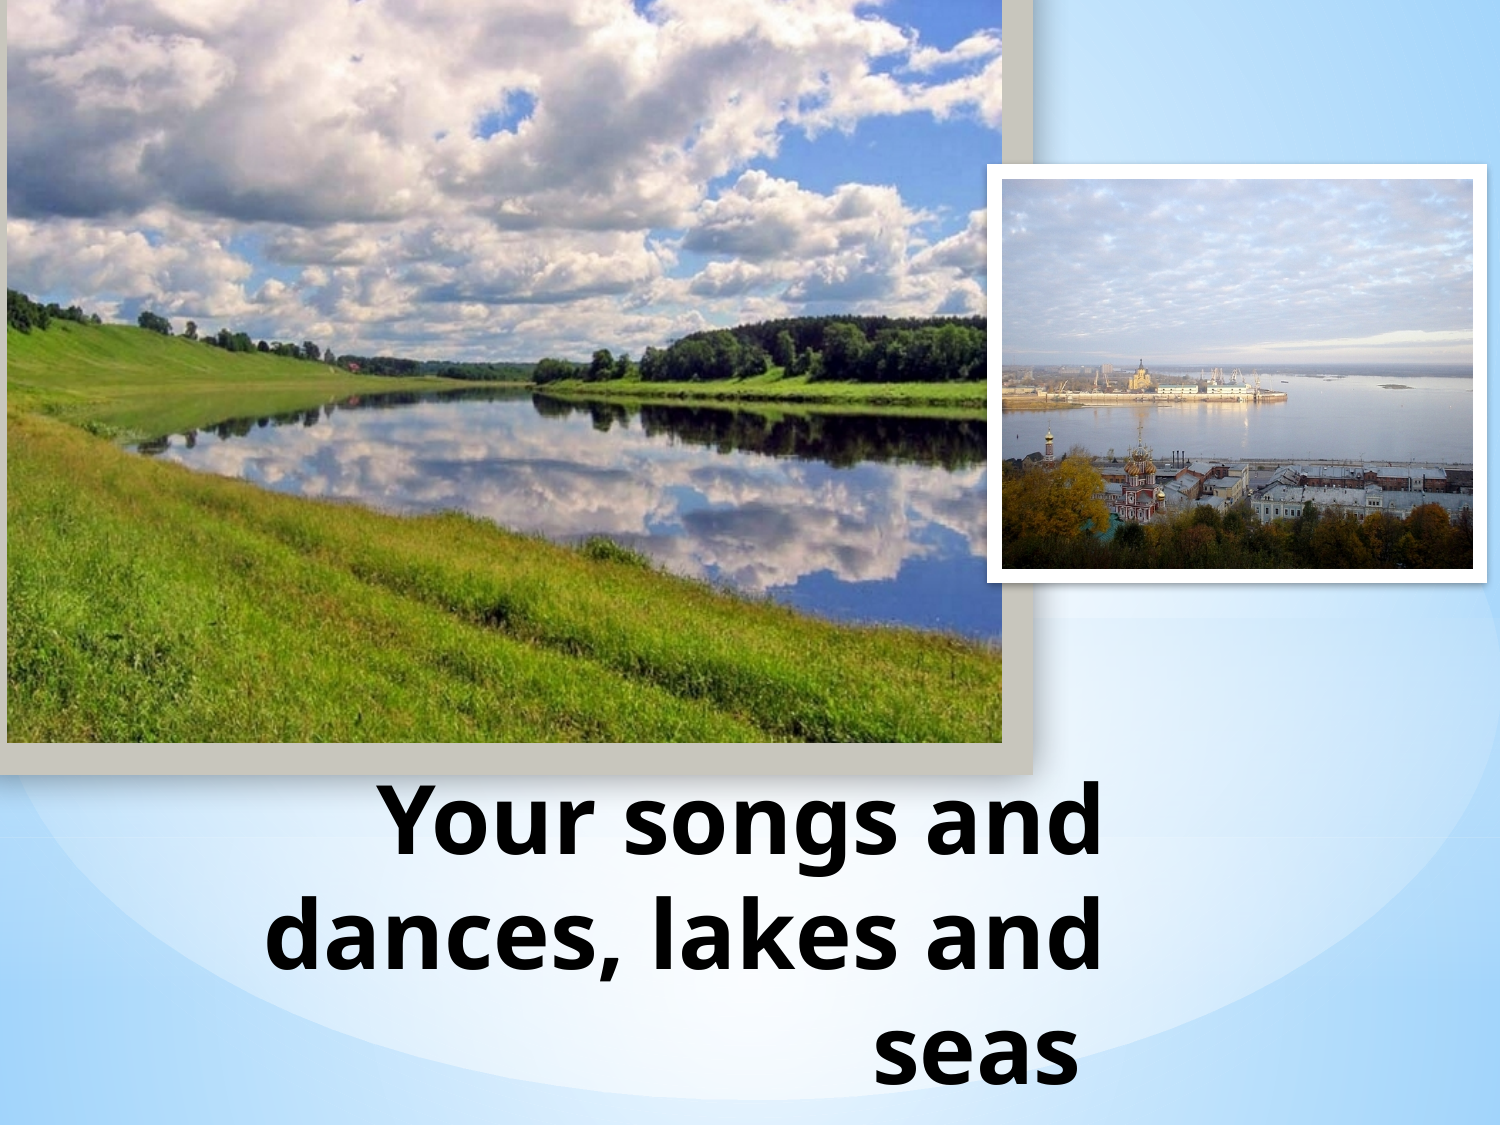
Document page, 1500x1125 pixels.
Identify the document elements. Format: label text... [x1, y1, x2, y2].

picture [6, 0, 1473, 744]
title Your songs and dances, lakes and seas [53, 751, 1122, 939]
